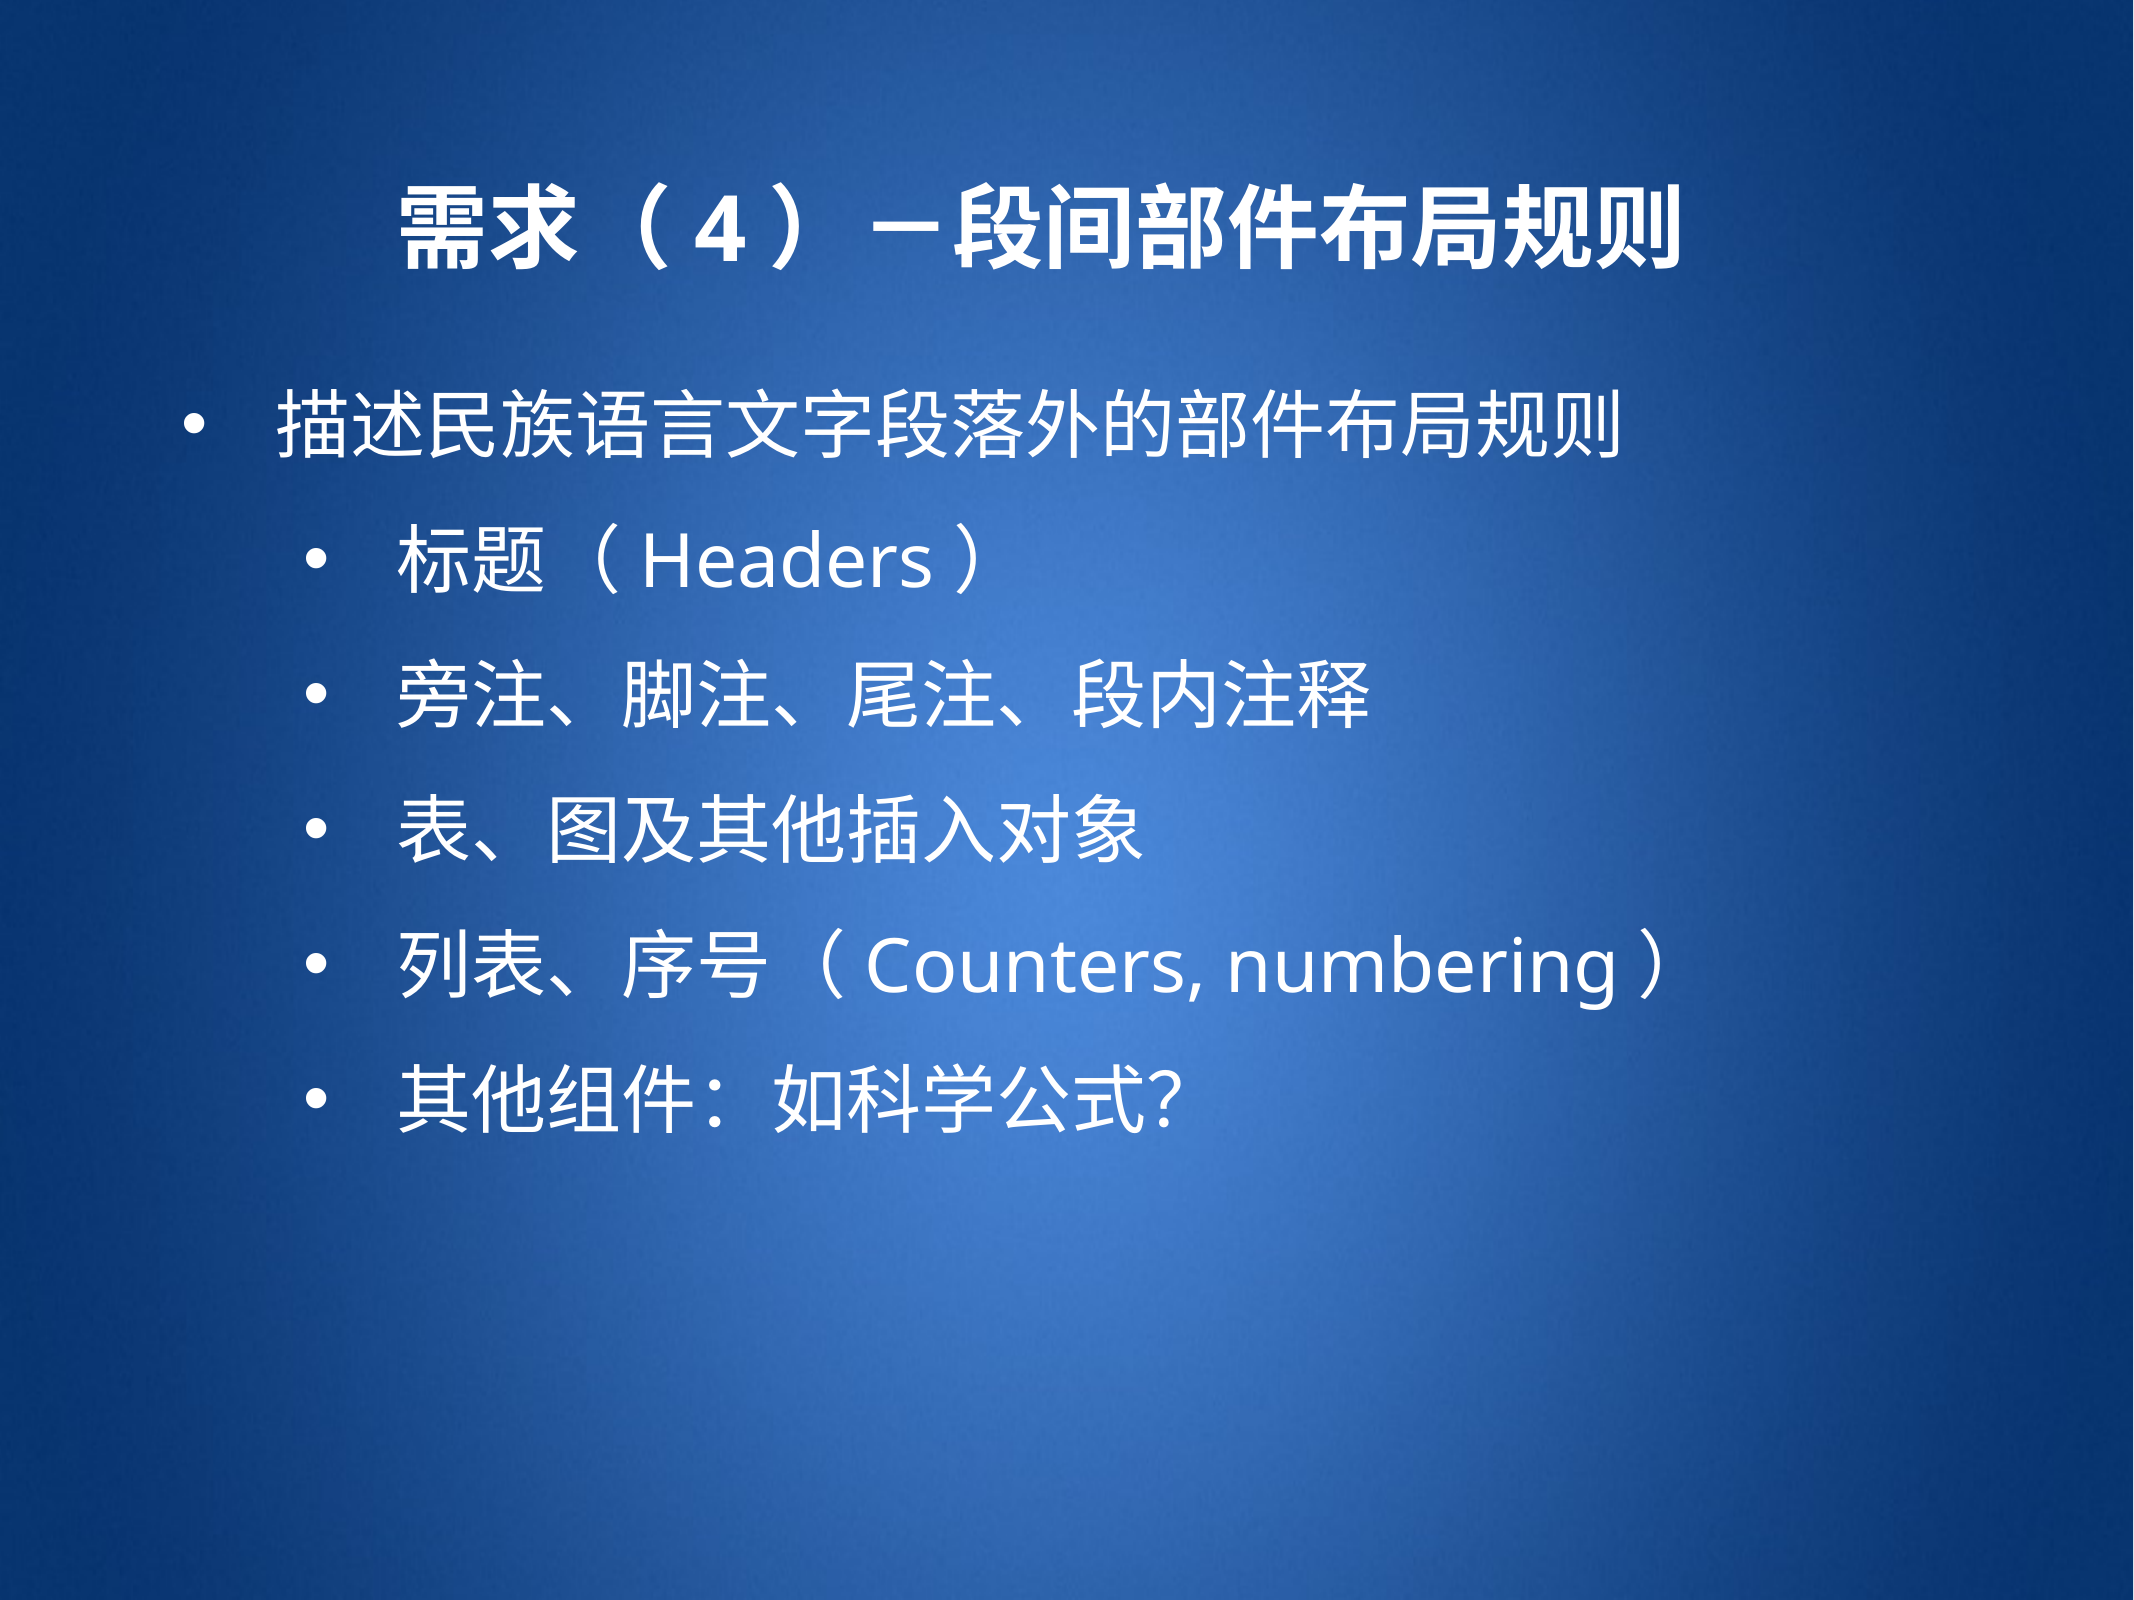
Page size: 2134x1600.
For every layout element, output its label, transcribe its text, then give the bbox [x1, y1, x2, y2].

text_box 描述民族语言文字段落外的部件布局规则 标题（Headers） 旁注、脚注、尾注、段内注释 表、图及其他插入对象 列表、序号（Counters, numbering） 其他组件：如科学公式？ [166, 324, 2133, 1150]
picture [0, 0, 2134, 1600]
text_box 需求（4）－段间部件布局规则 [229, 162, 1854, 287]
